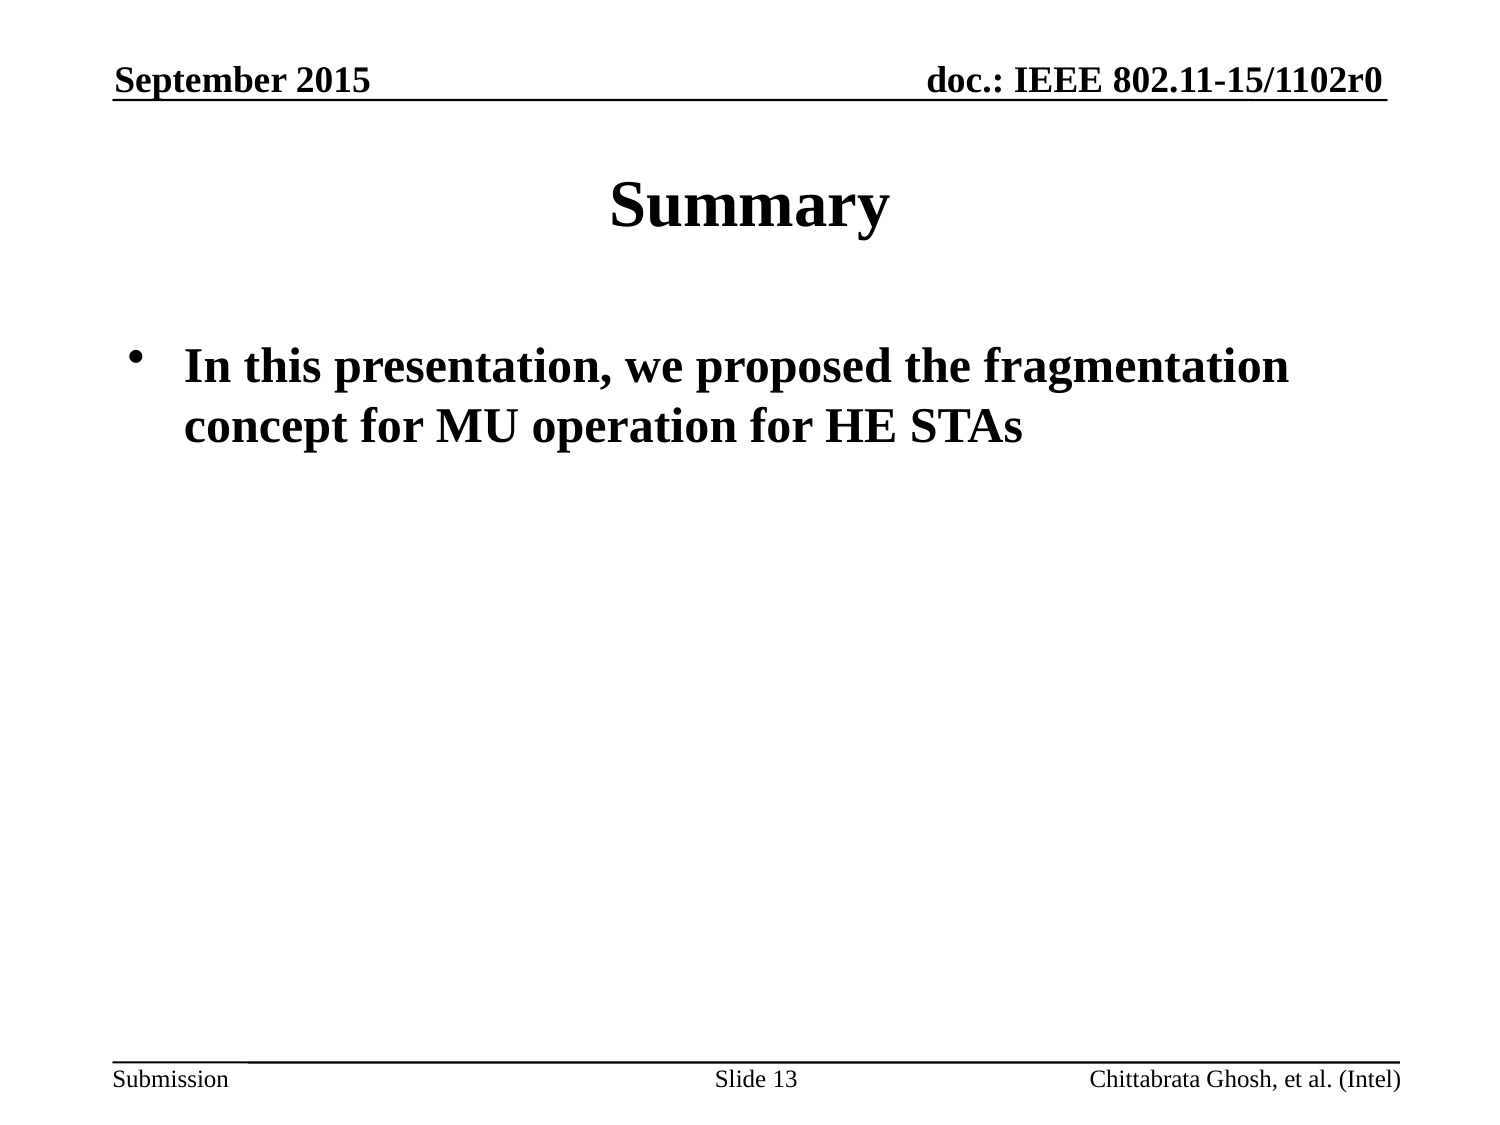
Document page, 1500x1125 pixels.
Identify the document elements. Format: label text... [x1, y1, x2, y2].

slide_number Slide 13 [712, 1061, 800, 1093]
footer Chittabrata Ghosh, et al. (Intel) [1084, 1061, 1402, 1093]
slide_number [114, 54, 374, 101]
list In this presentation, we proposed the fragmentation concept for MU operation for HE STAs [112, 324, 1388, 1001]
title Summary [112, 112, 1388, 288]
